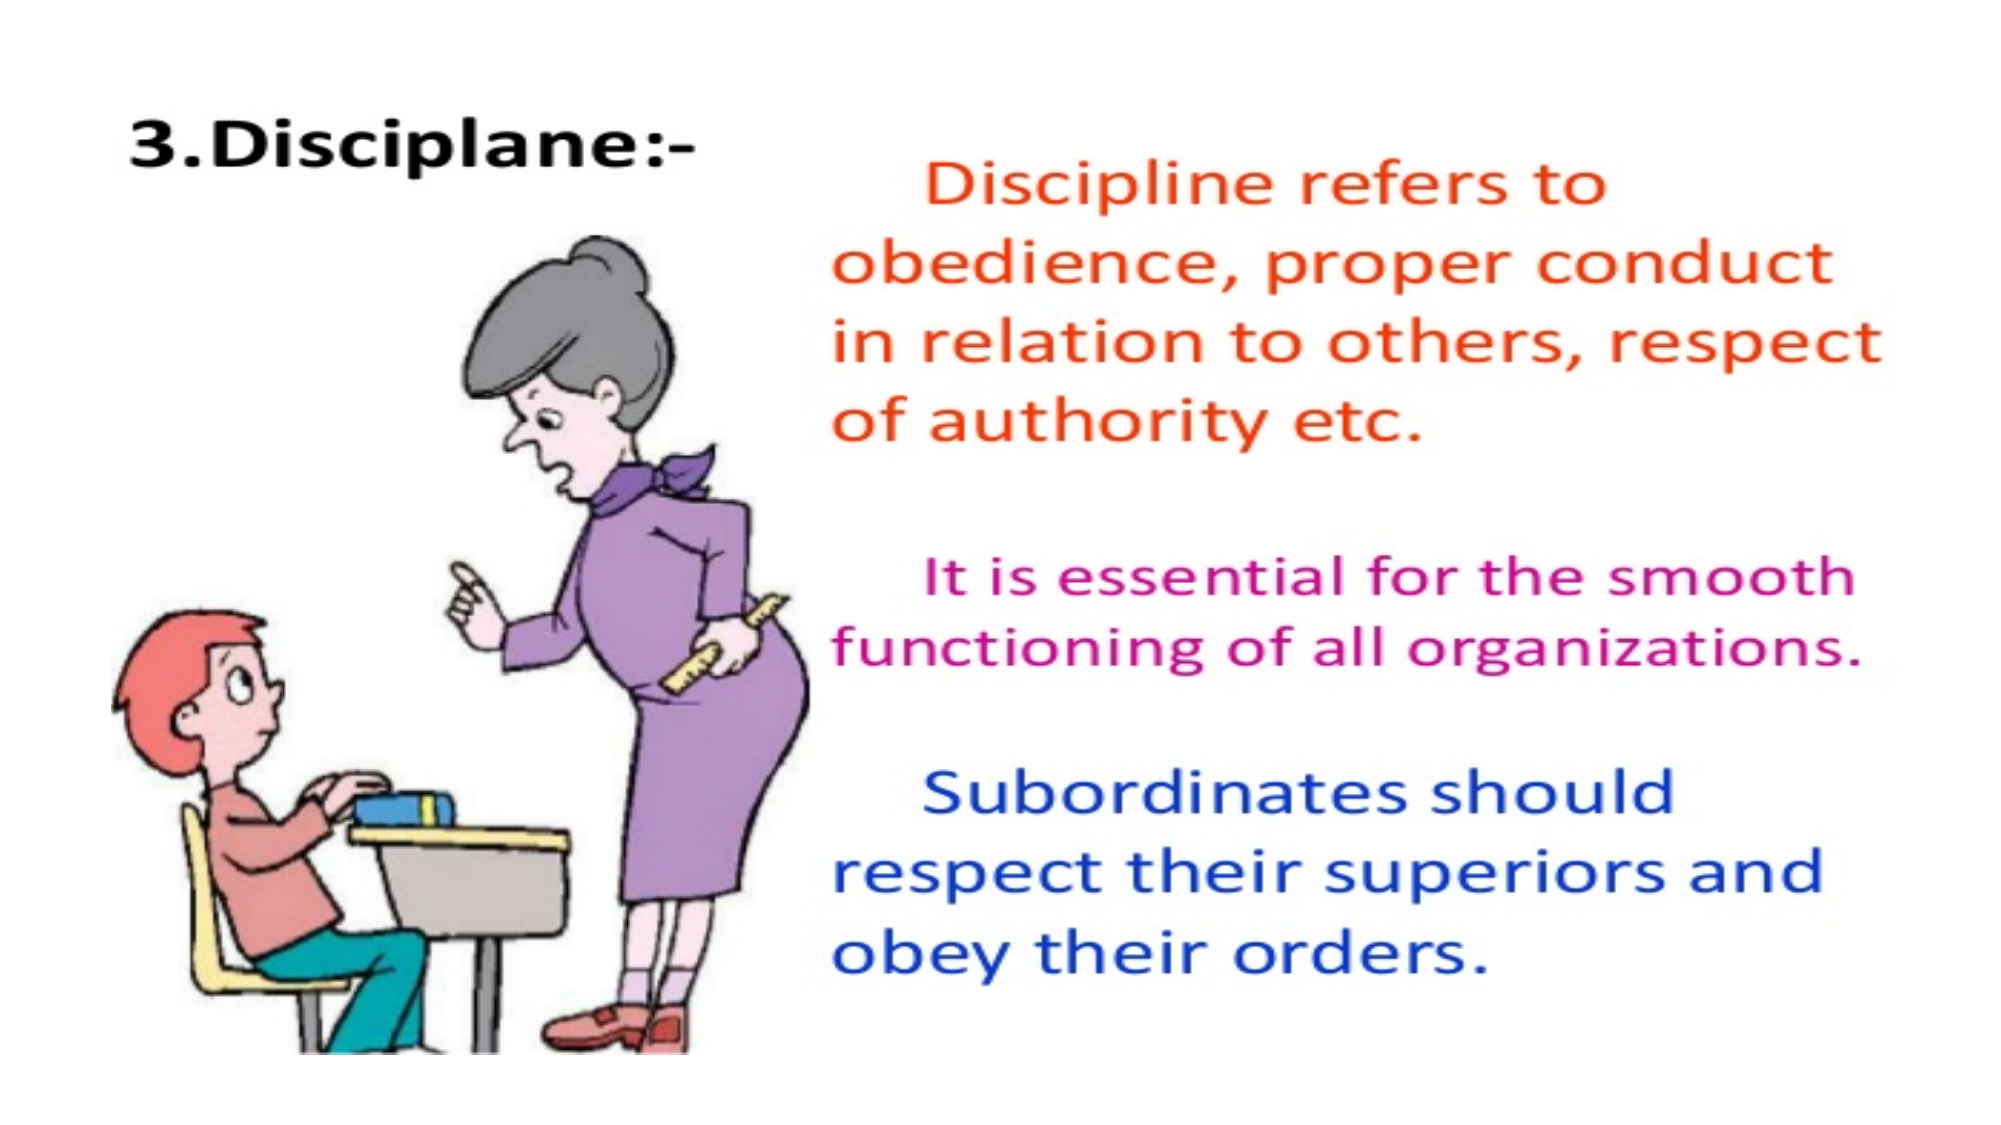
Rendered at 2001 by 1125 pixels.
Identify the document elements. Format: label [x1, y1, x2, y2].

list [111, 59, 1940, 1055]
